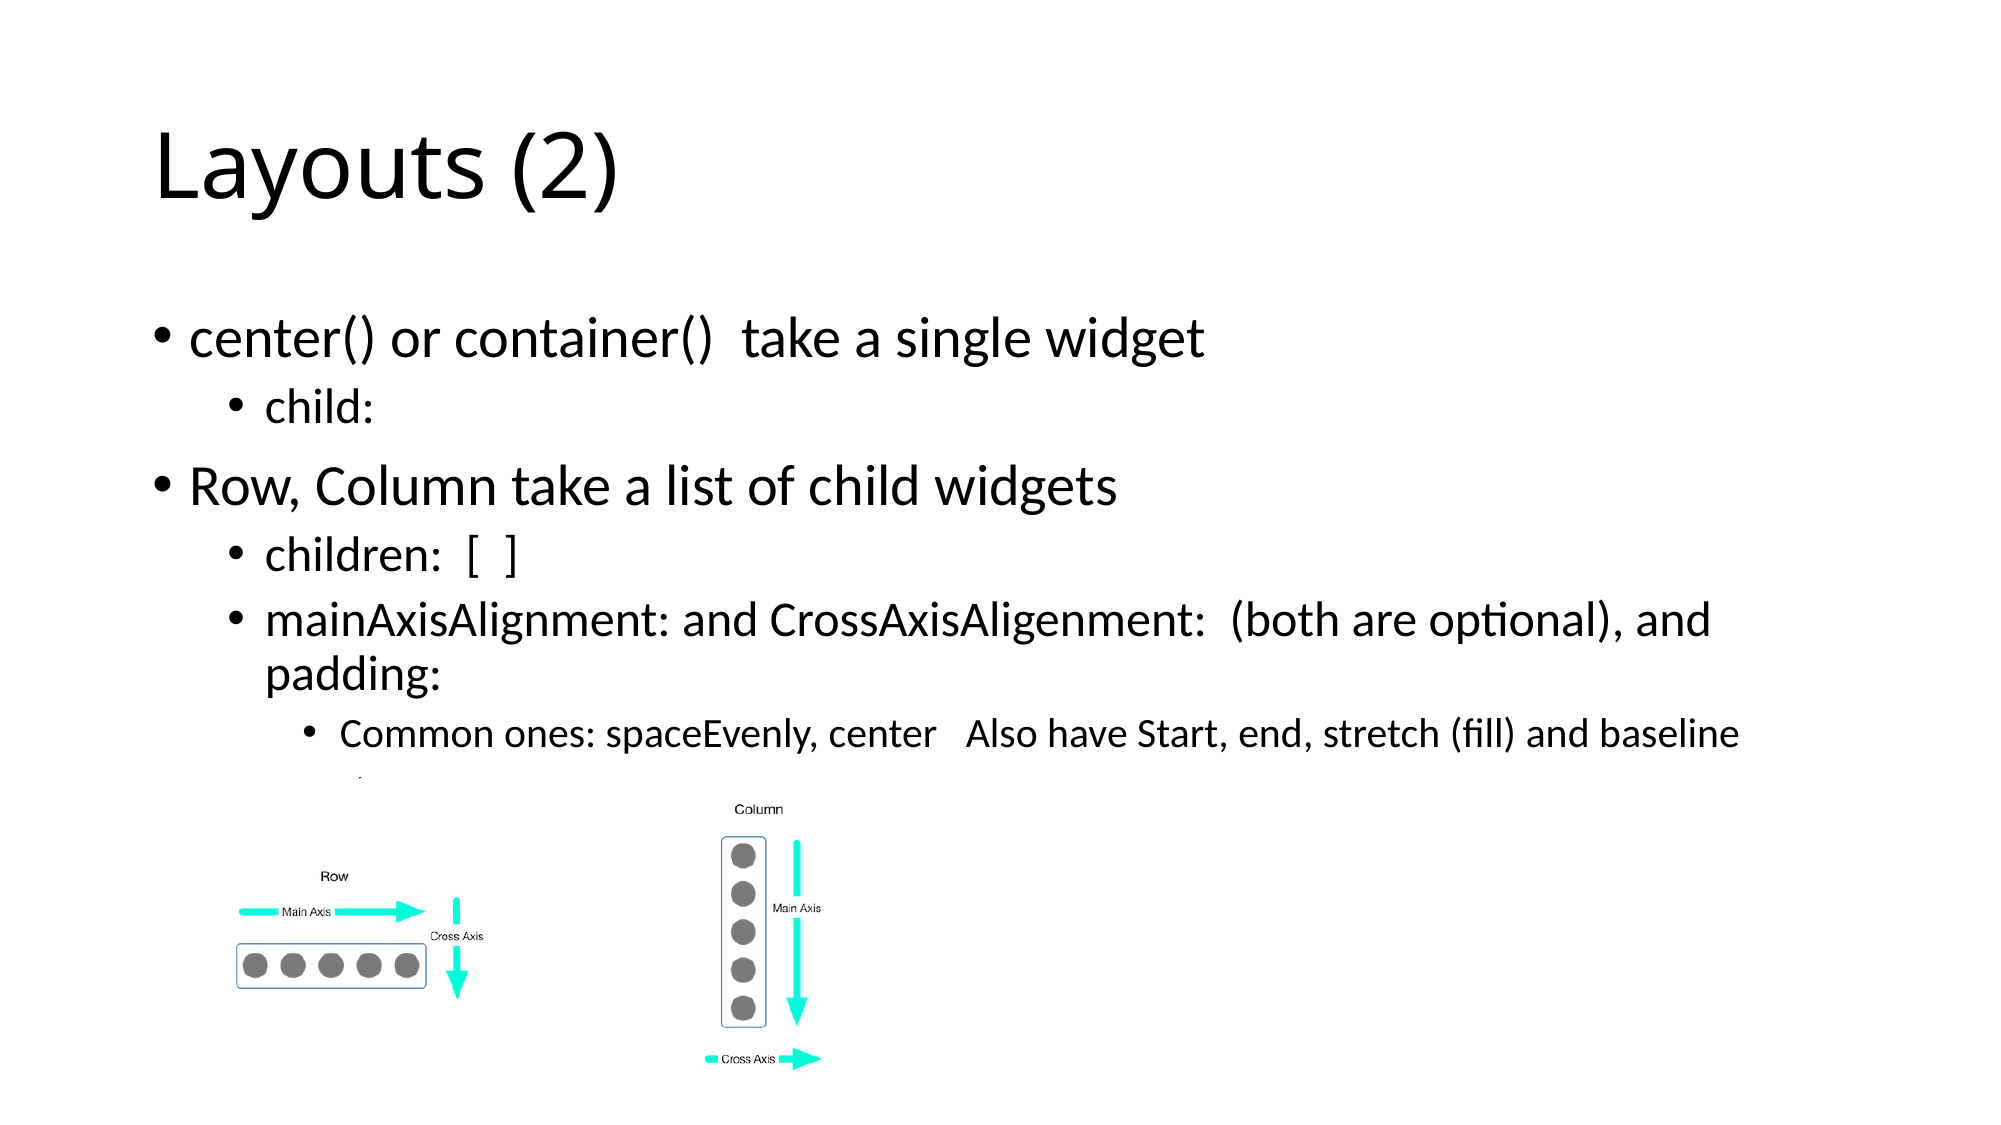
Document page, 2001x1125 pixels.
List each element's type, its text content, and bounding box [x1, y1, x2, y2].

list center() or container() take a single widget child: Row, Column take a list of child widgets children: [ ] mainAxisAlignment: and CrossAxisAligenment: (both are optional), and padding: Common ones: spaceEvenly, center Also have Start, end, stretch (fill) and baseline [137, 299, 1863, 1014]
picture [209, 777, 840, 1078]
title Layouts (2) [137, 59, 1863, 278]
